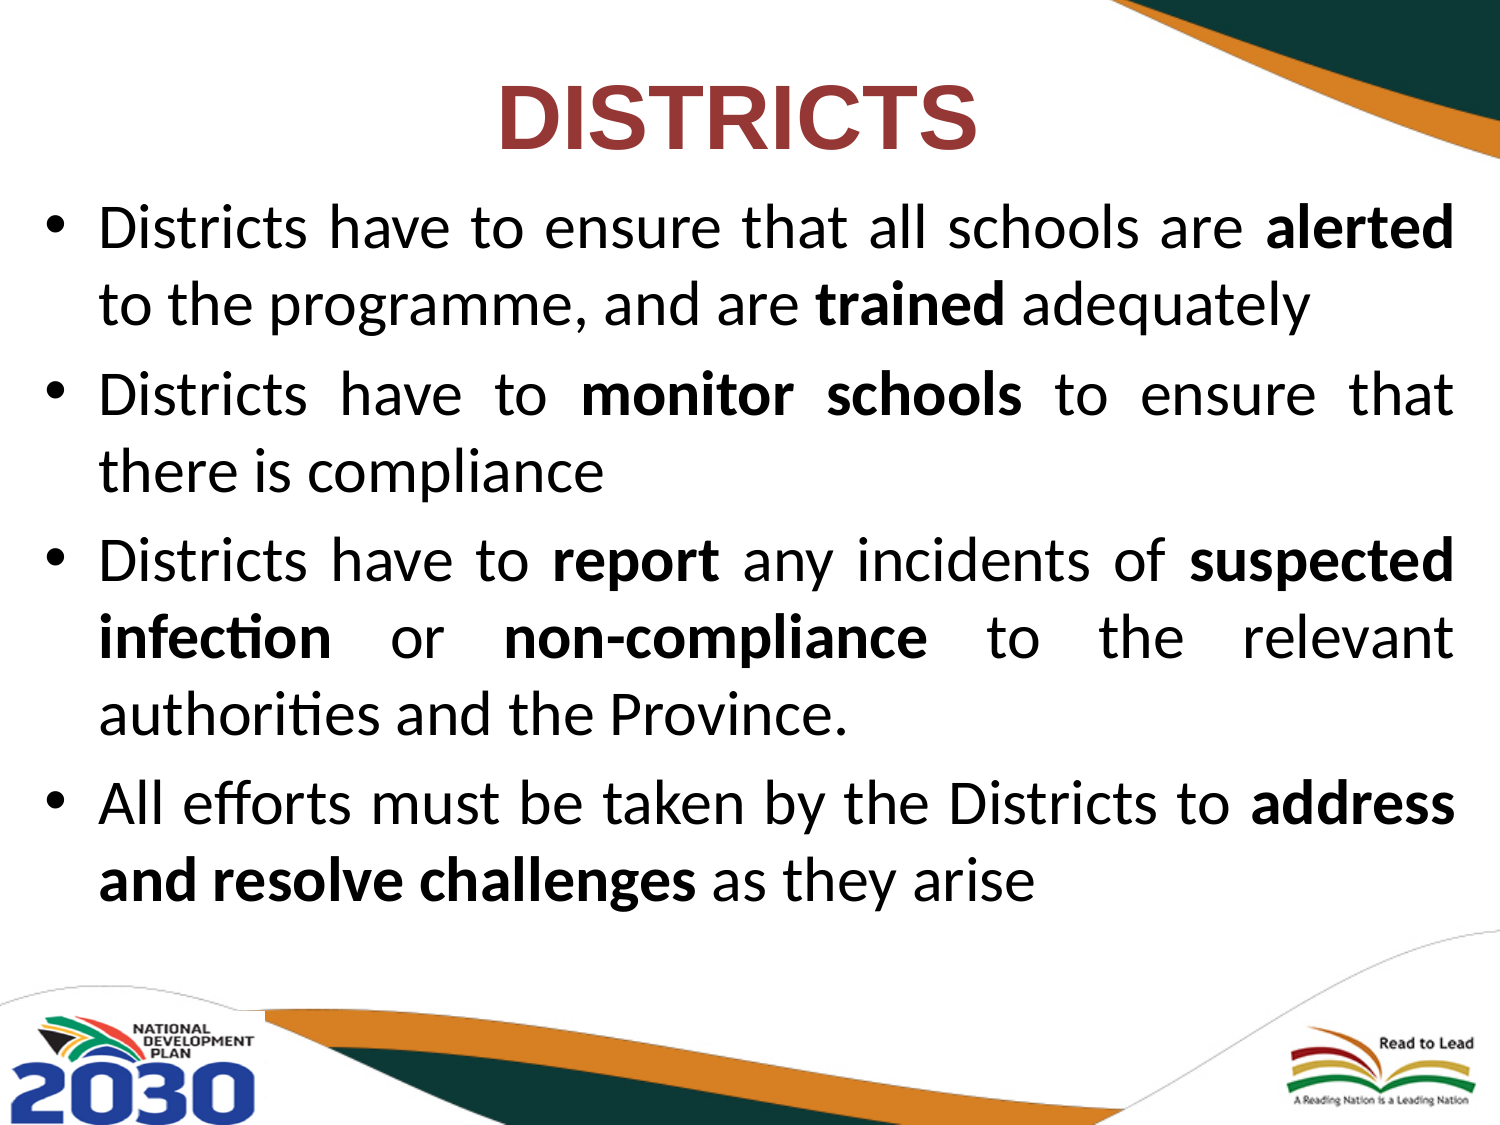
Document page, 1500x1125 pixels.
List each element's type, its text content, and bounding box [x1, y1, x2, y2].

list Districts have to ensure that all schools are alerted to the programme, and are trained adequately Districts have to monitor schools to ensure that there is compliance Districts have to report any incidents of suspected infection or non-compliance to the relevant authorities and the Province. All efforts must be taken by the Districts to address and resolve challenges as they arise [29, 177, 1471, 976]
title DISTRICTS [17, 47, 1459, 178]
picture [0, 0, 1500, 1125]
